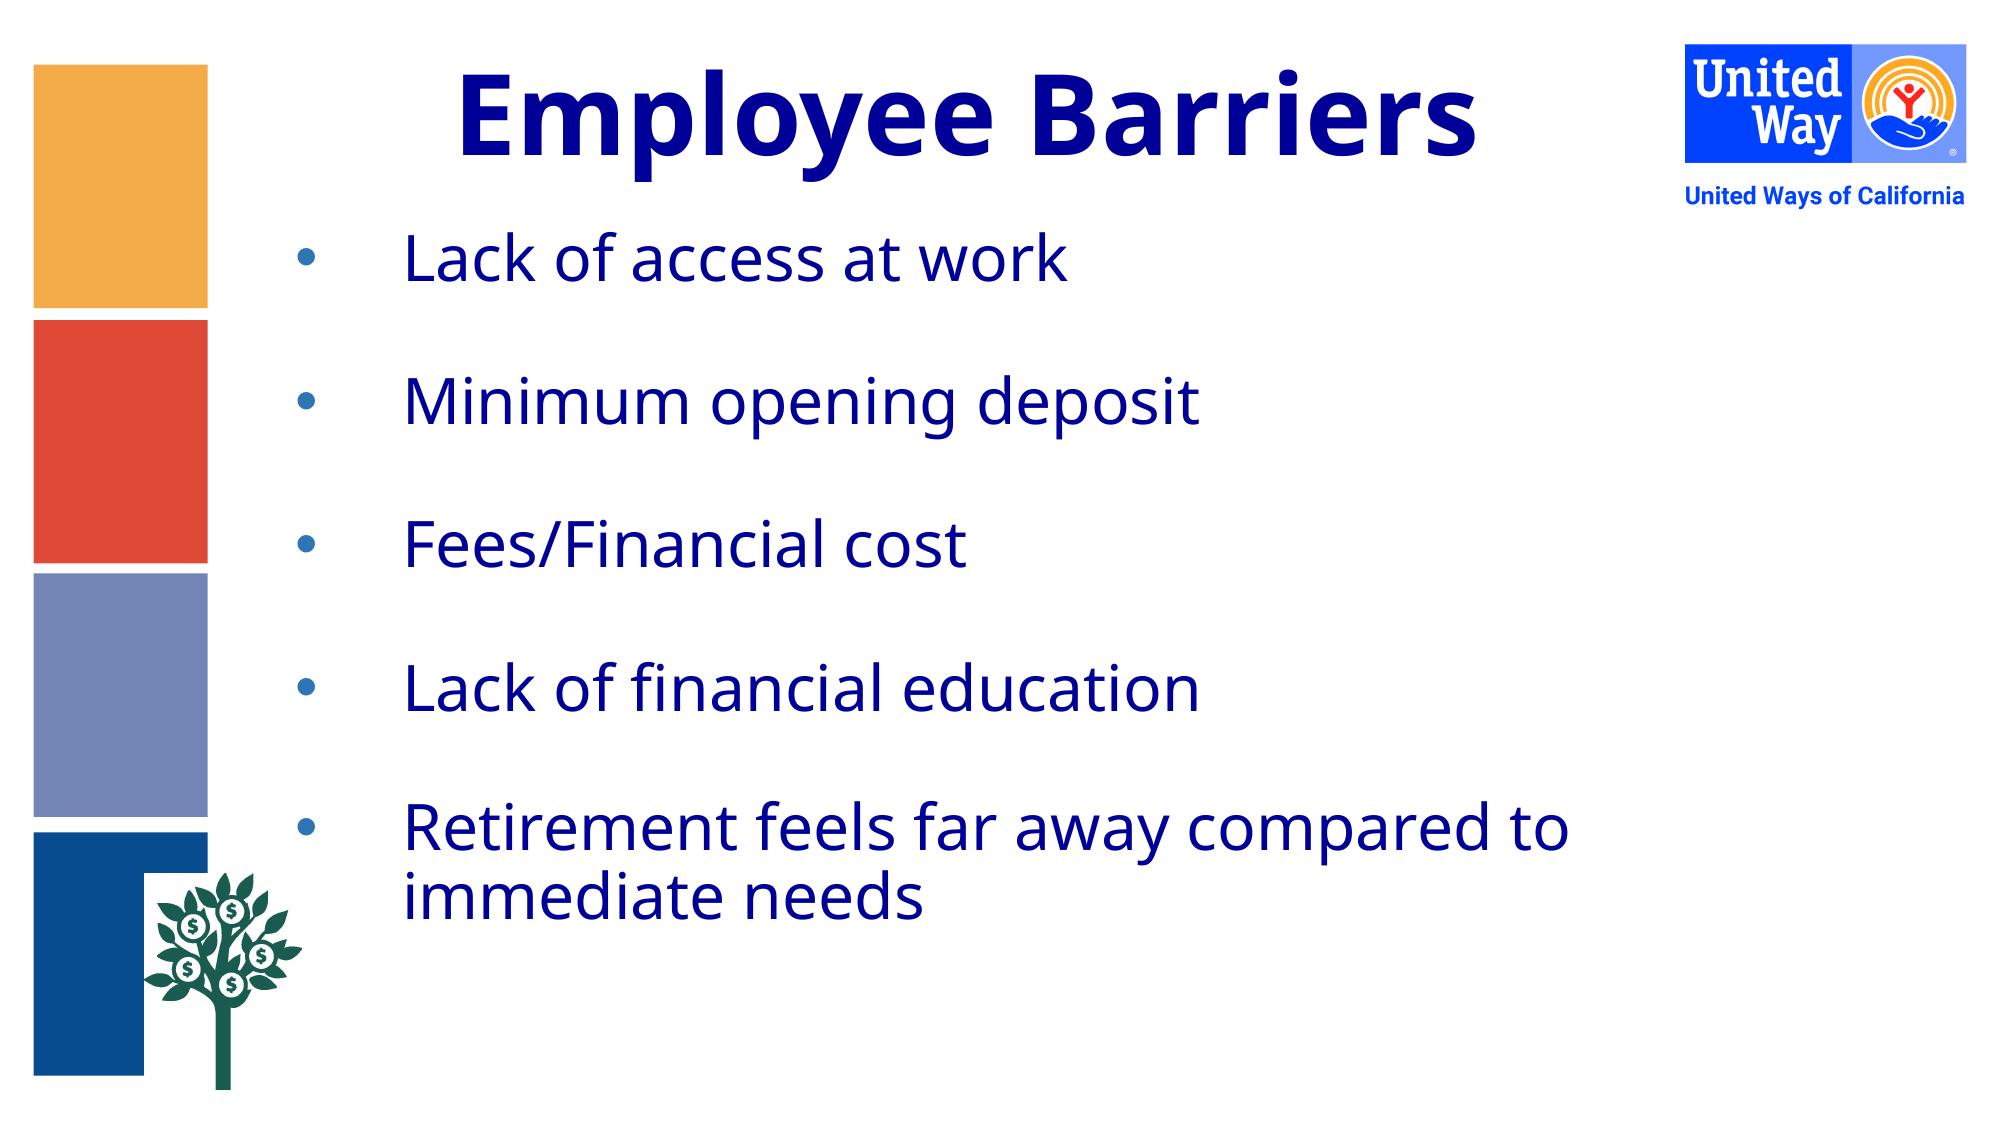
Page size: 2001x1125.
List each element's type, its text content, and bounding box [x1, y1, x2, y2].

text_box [33, 64, 208, 1076]
text_box Lack of access at work Minimum opening deposit Fees/Financial cost Lack of financial education Retirement feels far away compared to immediate needs [280, 218, 1798, 943]
picture [1670, 29, 1981, 224]
picture [144, 873, 302, 1090]
text_box Employee Barriers [306, 35, 1627, 186]
